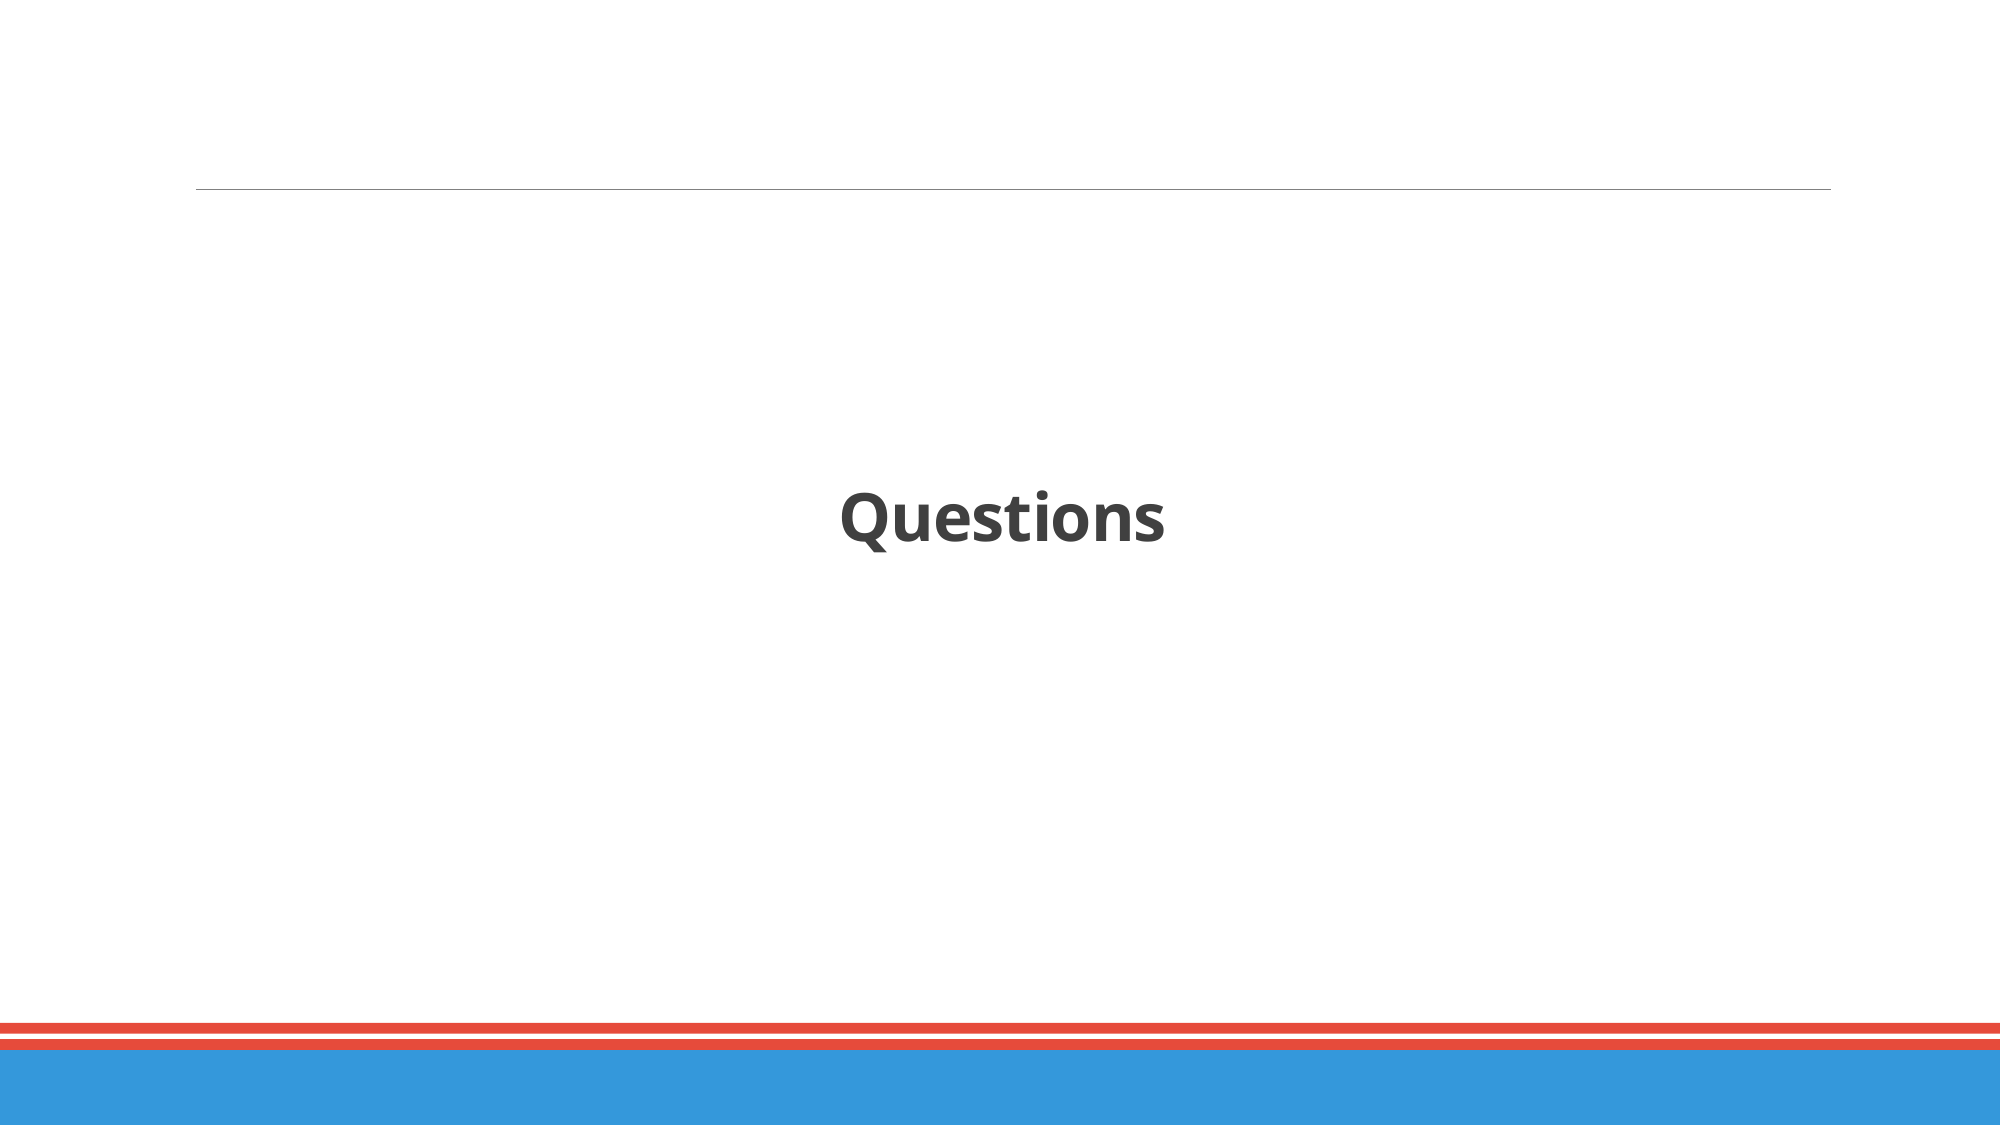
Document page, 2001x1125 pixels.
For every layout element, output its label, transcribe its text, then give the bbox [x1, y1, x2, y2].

title Questions [186, 420, 1837, 563]
